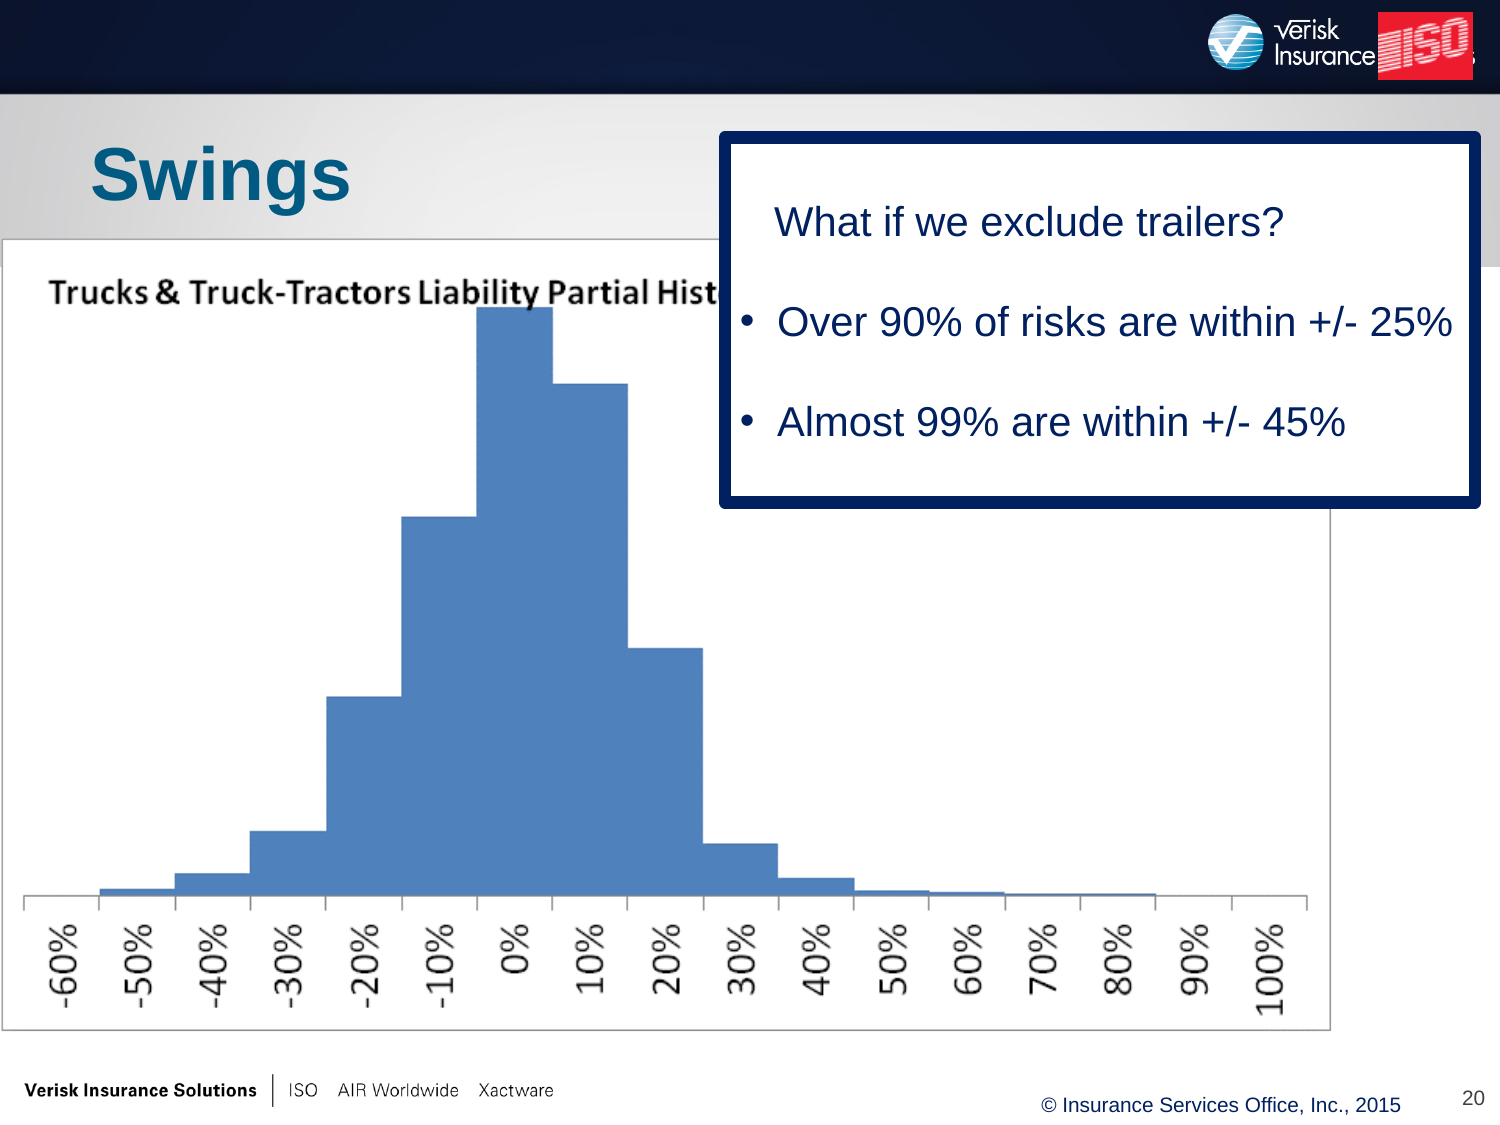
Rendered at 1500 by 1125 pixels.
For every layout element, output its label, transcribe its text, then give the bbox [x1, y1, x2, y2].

title Swings [75, 91, 1425, 235]
picture [0, 0, 1500, 1034]
text_box © Insurance Services Office, Inc., 2015 [1026, 1084, 1417, 1125]
text_box What if we exclude trailers? Over 90% of risks are within +/- 25% Almost 99% are within +/- 45% [724, 137, 1475, 503]
picture [24, 1074, 553, 1107]
slide_number 20 [1149, 1067, 1500, 1125]
